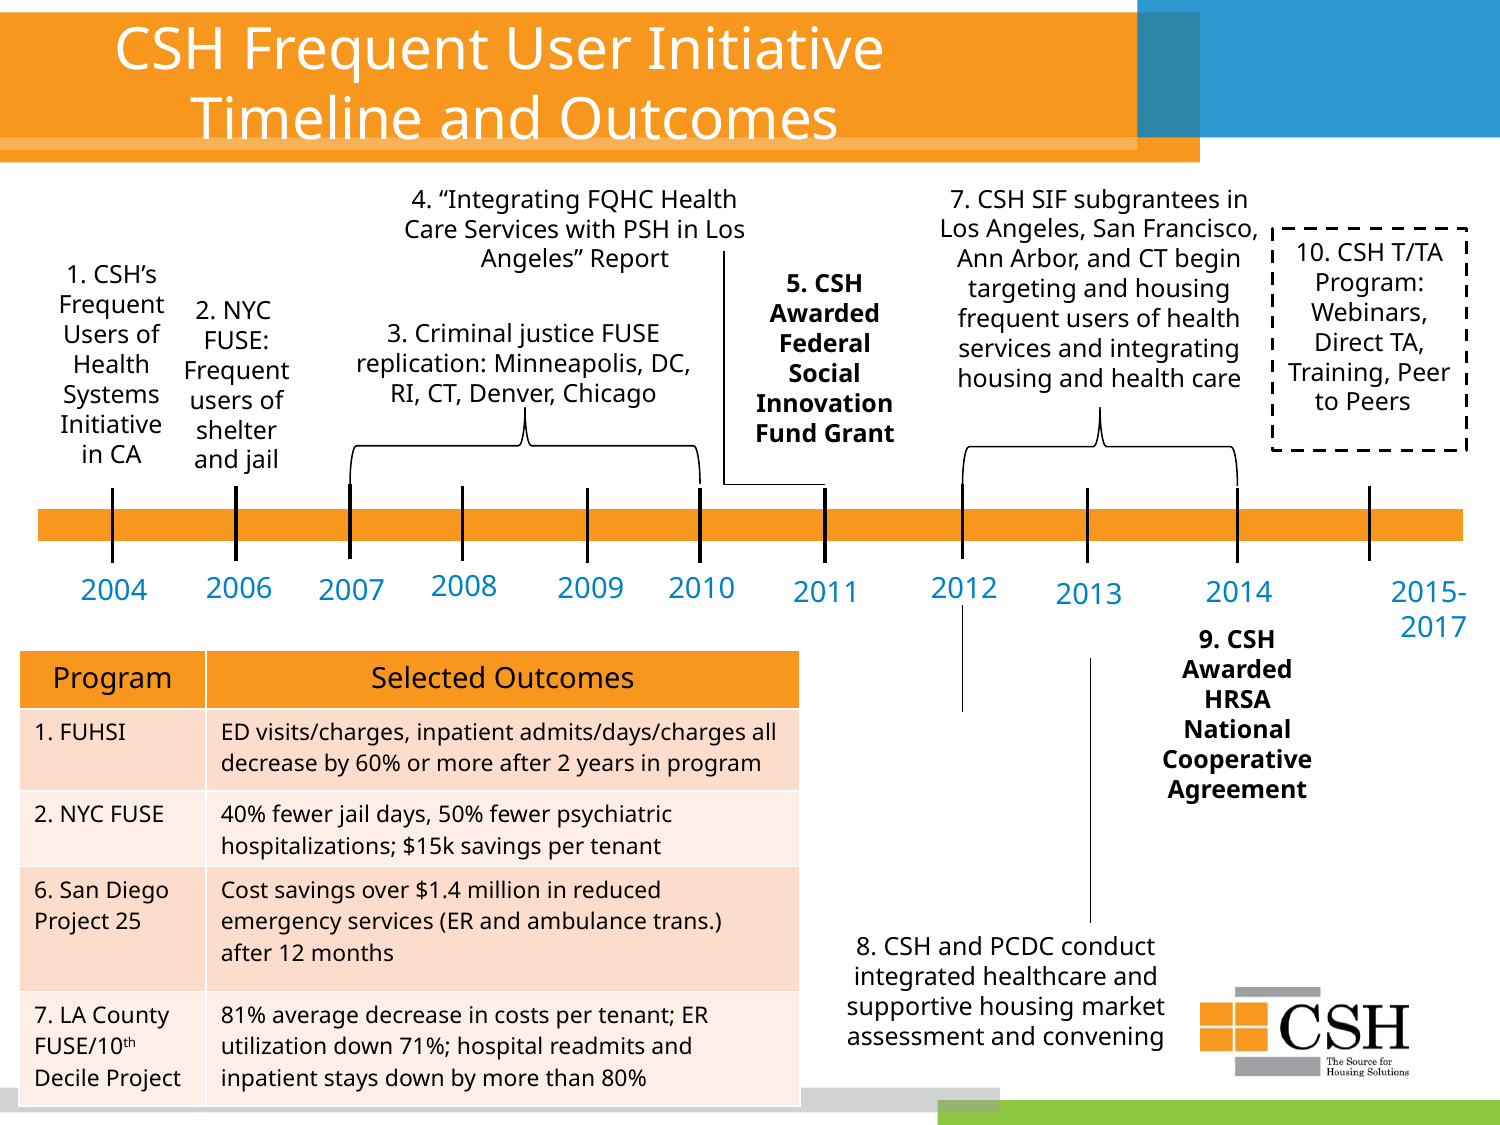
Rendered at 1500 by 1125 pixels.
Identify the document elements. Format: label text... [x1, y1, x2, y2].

text_box 3. Criminal justice FUSE replication: Minneapolis, DC, RI, CT, Denver, Chicago [330, 310, 718, 445]
text_box 2013 [1037, 567, 1138, 618]
text_box 1. CSH’s Frequent Users of Health Systems Initiative in CA [37, 251, 186, 476]
text_box 9. CSH Awarded HRSA National Cooperative Agreement [1137, 616, 1338, 841]
text_box 2004 [62, 564, 163, 614]
table_cell 40% fewer jail days, 50% fewer psychiatric hospitalizations; $15k savings per tenant [207, 792, 799, 866]
text_box 5. CSH Awarded Federal Social Innovation Fund Grant [731, 260, 919, 485]
table_cell 81% average decrease in costs per tenant; ER utilization down 71%; hospital readmits and inpatient stays down by more than 80% [207, 992, 799, 1105]
text_box 10. CSH T/TA Program: Webinars, Direct TA, Training, Peer to Peers [1272, 228, 1467, 451]
text_box 2008 [412, 560, 513, 610]
table_cell 7. LA County FUSE/10th Decile Project [20, 992, 205, 1105]
table_header Selected Outcomes [207, 651, 799, 708]
table_cell 1. FUHSI [20, 710, 205, 790]
table_cell 2. NYC FUSE [20, 792, 205, 866]
text_box 4. “Integrating FQHC Health Care Services with PSH in Los Angeles” Report [375, 175, 775, 281]
text_box 7. CSH SIF subgrantees in Los Angeles, San Francisco, Ann Arbor, and CT begin targeting and housing frequent users of health services and integrating housing and health care [918, 175, 1281, 430]
text_box 2015-2017 [1319, 565, 1483, 651]
table_cell Cost savings over $1.4 million in reduced emergency services (ER and ambulance trans.) after 12 months [207, 867, 799, 991]
title CSH Frequent User Initiative Timeline and Outcomes [99, 37, 1088, 126]
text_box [656, 318, 893, 421]
table_header Program [20, 651, 205, 708]
text_box 8. CSH and PCDC conduct integrated healthcare and supportive housing market assessment and convening [812, 923, 1200, 1058]
text_box [962, 407, 1238, 486]
text_box 2011 [774, 565, 875, 616]
text_box 2010 [650, 562, 750, 613]
table_cell ED visits/charges, inpatient admits/days/charges all decrease by 60% or more after 2 years in program [207, 710, 799, 790]
text_box [350, 407, 701, 485]
text_box 2007 [300, 564, 400, 614]
text_box 2012 [912, 562, 1013, 613]
table_cell 6. San Diego Project 25 [20, 867, 205, 991]
picture [1200, 987, 1409, 1077]
text_box 2. NYC FUSE: Frequent users of shelter and jail [162, 286, 311, 482]
text_box 2009 [539, 562, 640, 613]
text_box 2006 [187, 562, 288, 613]
text_box 2014 [1187, 565, 1288, 616]
